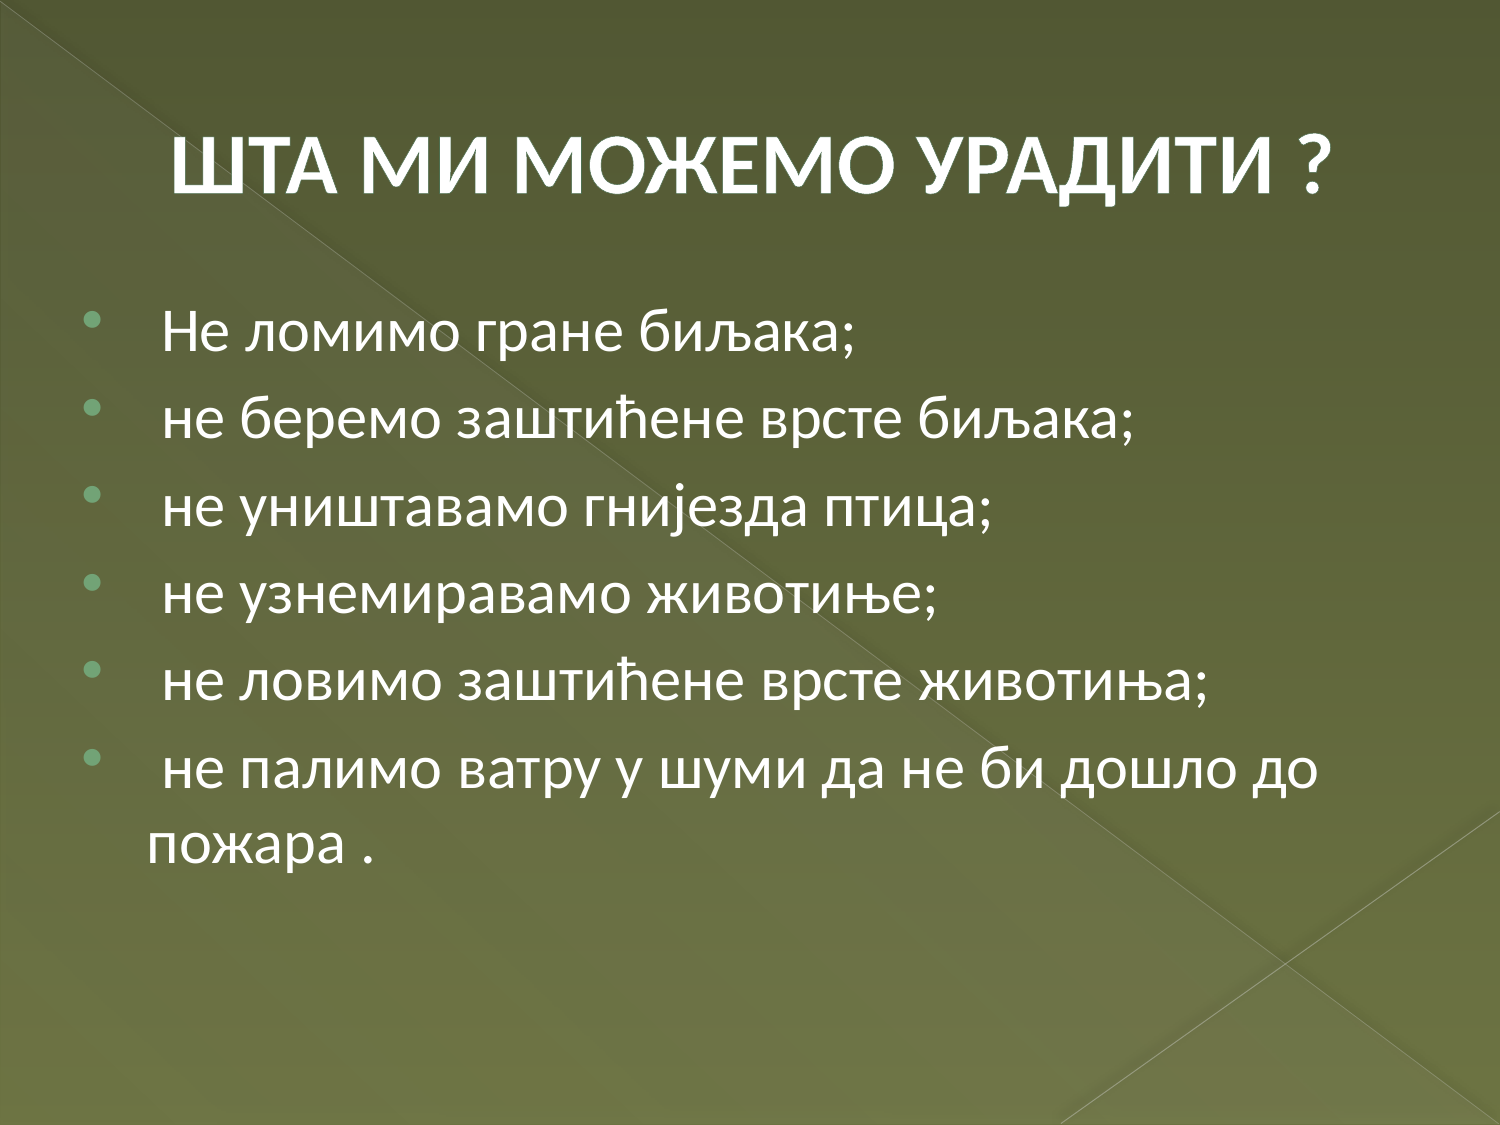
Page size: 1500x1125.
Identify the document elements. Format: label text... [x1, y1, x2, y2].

title ШТА МИ МОЖЕМО УРАДИТИ ? [75, 43, 1425, 274]
list Не ломимо гране биљака; не беремо заштићене врсте биљака; не уништавамо гнијезда птица; не узнемиравамо животиње; не ловимо заштићене врсте животиња; не палимо ватру у шуми да не би дошло до пожара . [58, 281, 1409, 1032]
